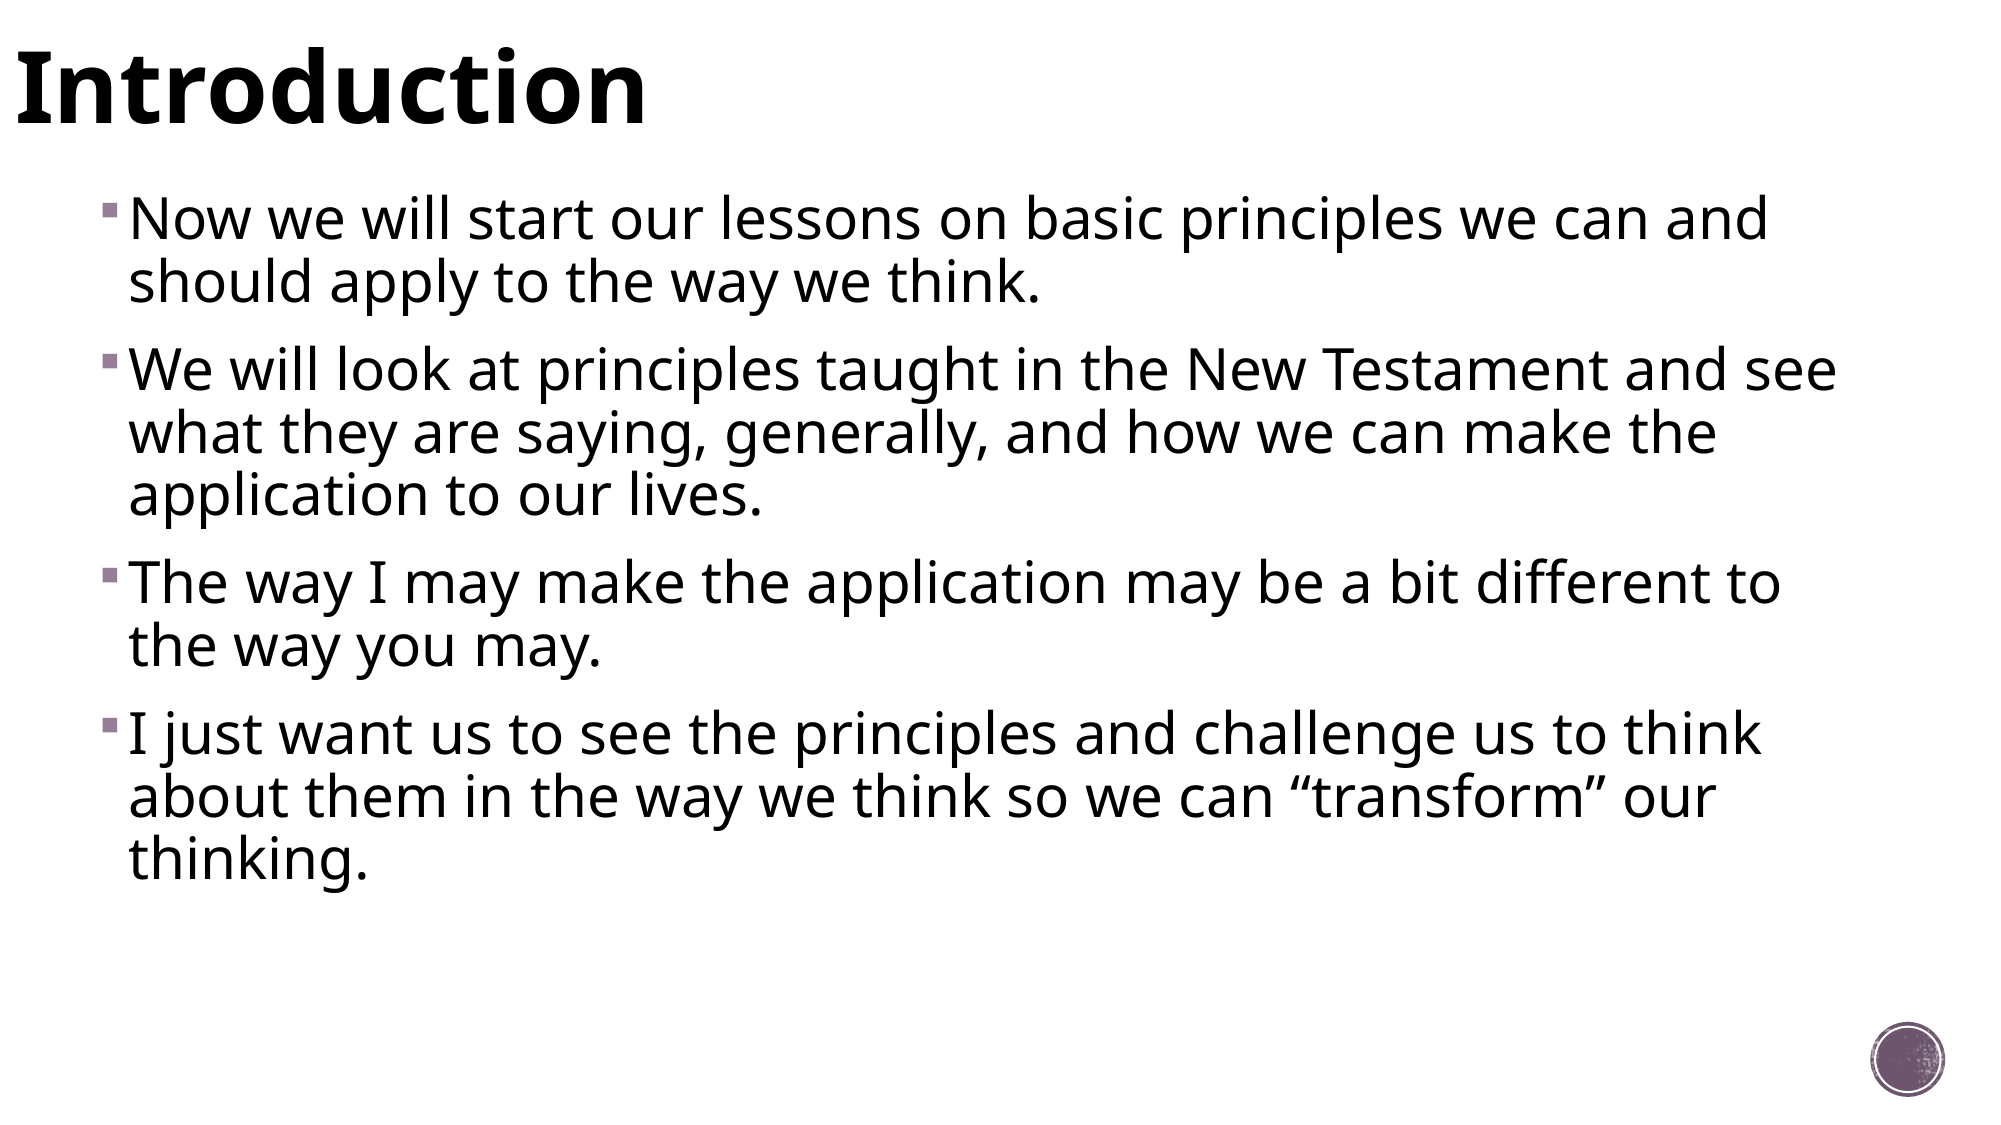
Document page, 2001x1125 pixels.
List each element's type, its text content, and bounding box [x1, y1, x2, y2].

list Now we will start our lessons on basic principles we can and should apply to the way we think. We will look at principles taught in the New Testament and see what they are saying, generally, and how we can make the application to our lives. The way I may make the application may be a bit different to the way you may. I just want us to see the principles and challenge us to think about them in the way we think so we can “transform” our thinking. [83, 181, 1889, 1013]
title Introduction [0, 0, 711, 182]
